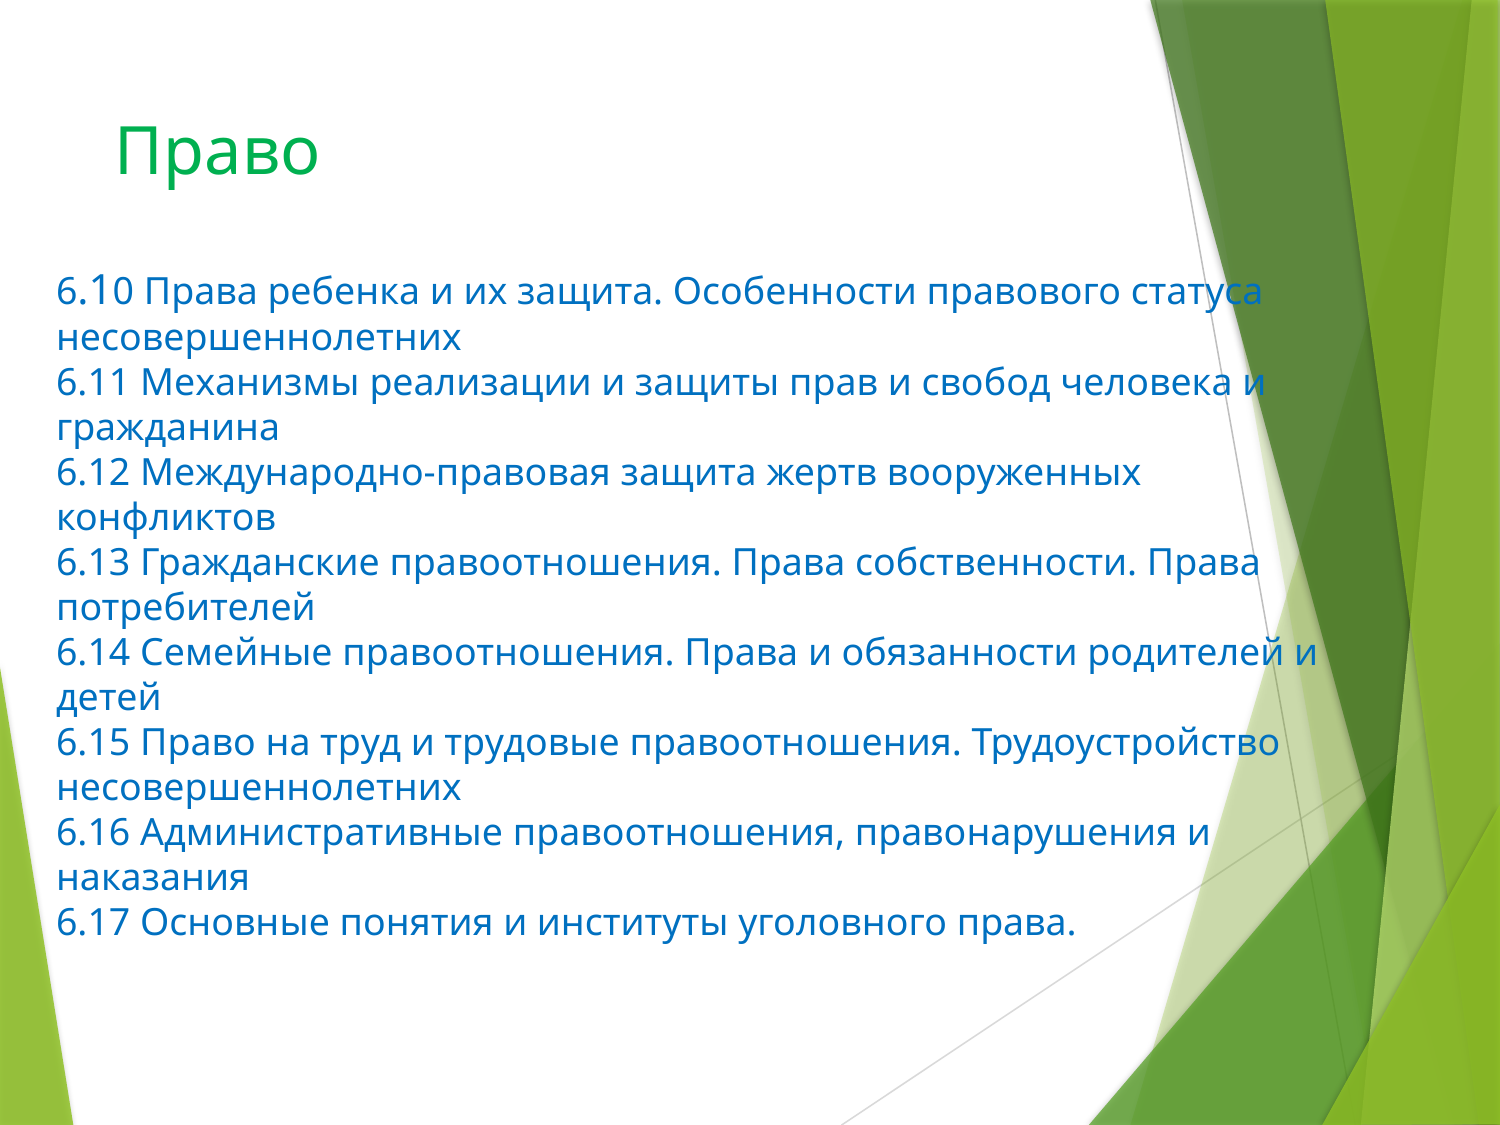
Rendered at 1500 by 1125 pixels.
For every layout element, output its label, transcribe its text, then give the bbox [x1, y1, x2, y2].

text_box 6.10 Права ребенка и их защита. Особенности правового статуса несовершеннолетних 6.11 Механизмы реализации и защиты прав и свобод человека и гражданина 6.12 Международно-правовая защита жертв вооруженных конфликтов 6.13 Гражданские правоотношения. Права собственности. Права потребителей 6.14 Семейные правоотношения. Права и обязанности родителей и детей 6.15 Право на труд и трудовые правоотношения. Трудоустройство несовершеннолетних 6.16 Административные правоотношения, правонарушения и наказания 6.17 Основные понятия и институты уголовного права. [41, 255, 1400, 951]
title Право [99, 99, 1142, 255]
